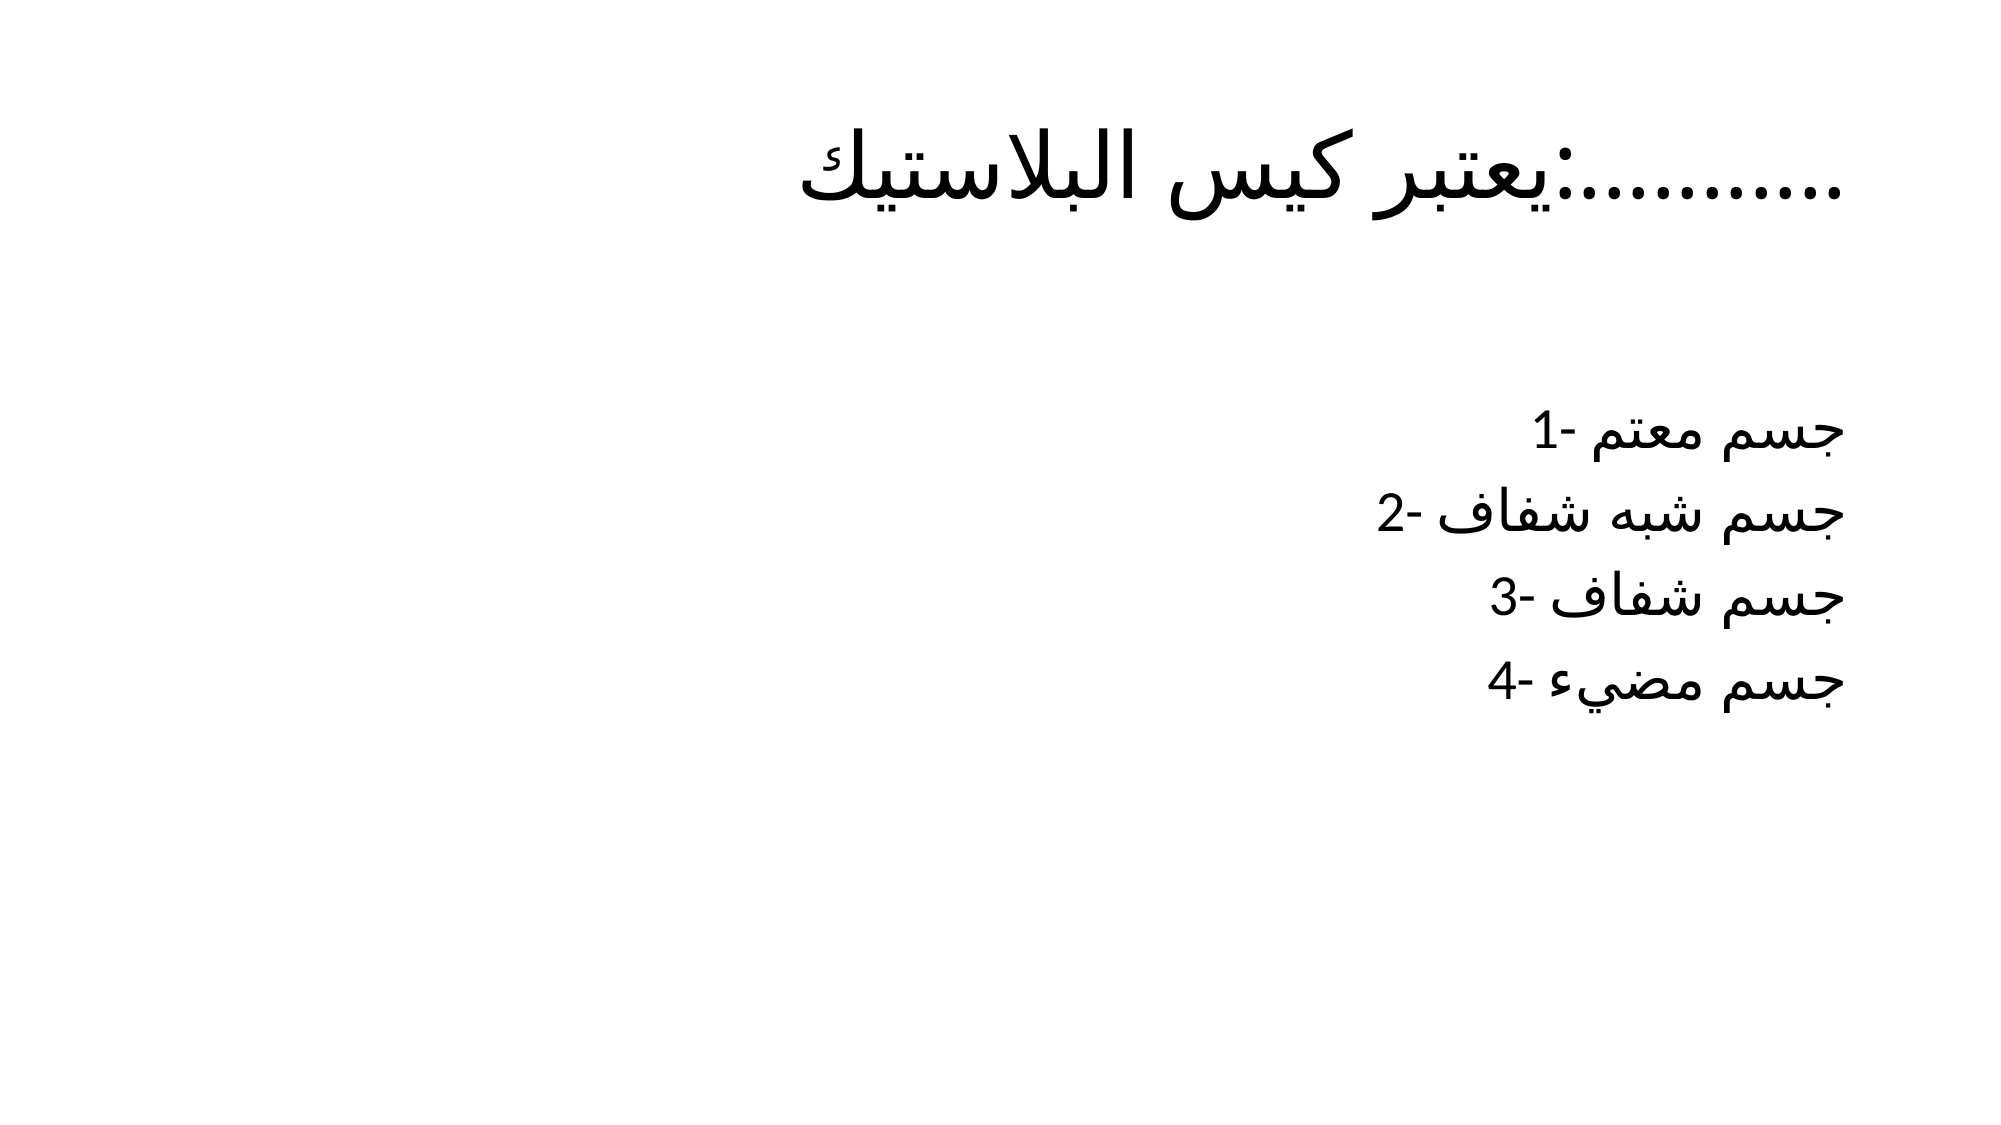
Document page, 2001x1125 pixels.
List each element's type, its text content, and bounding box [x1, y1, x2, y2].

title يعتبر كيس البلاستيك:........... [137, 59, 1863, 278]
list 1- جسم معتم 2- جسم شبه شفاف 3- جسم شفاف 4- جسم مضيء [137, 299, 1863, 1014]
